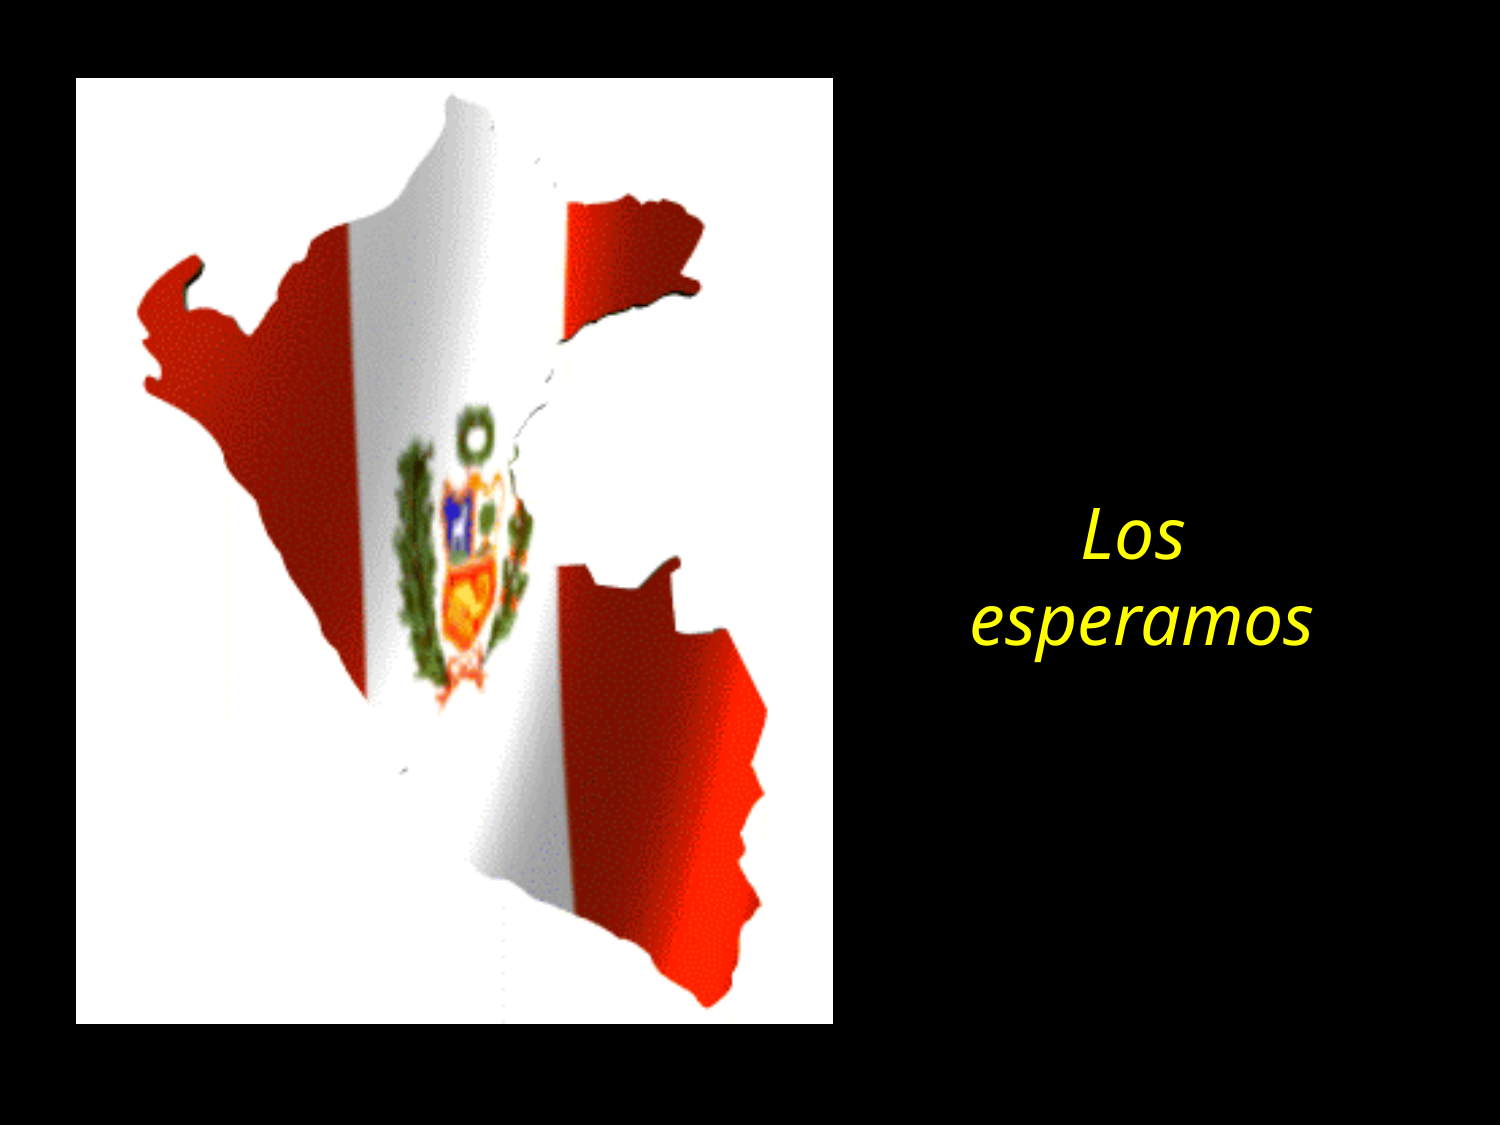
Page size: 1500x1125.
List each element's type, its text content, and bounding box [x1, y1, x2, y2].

picture [76, 77, 833, 1024]
title Los esperamos [837, 479, 1500, 668]
